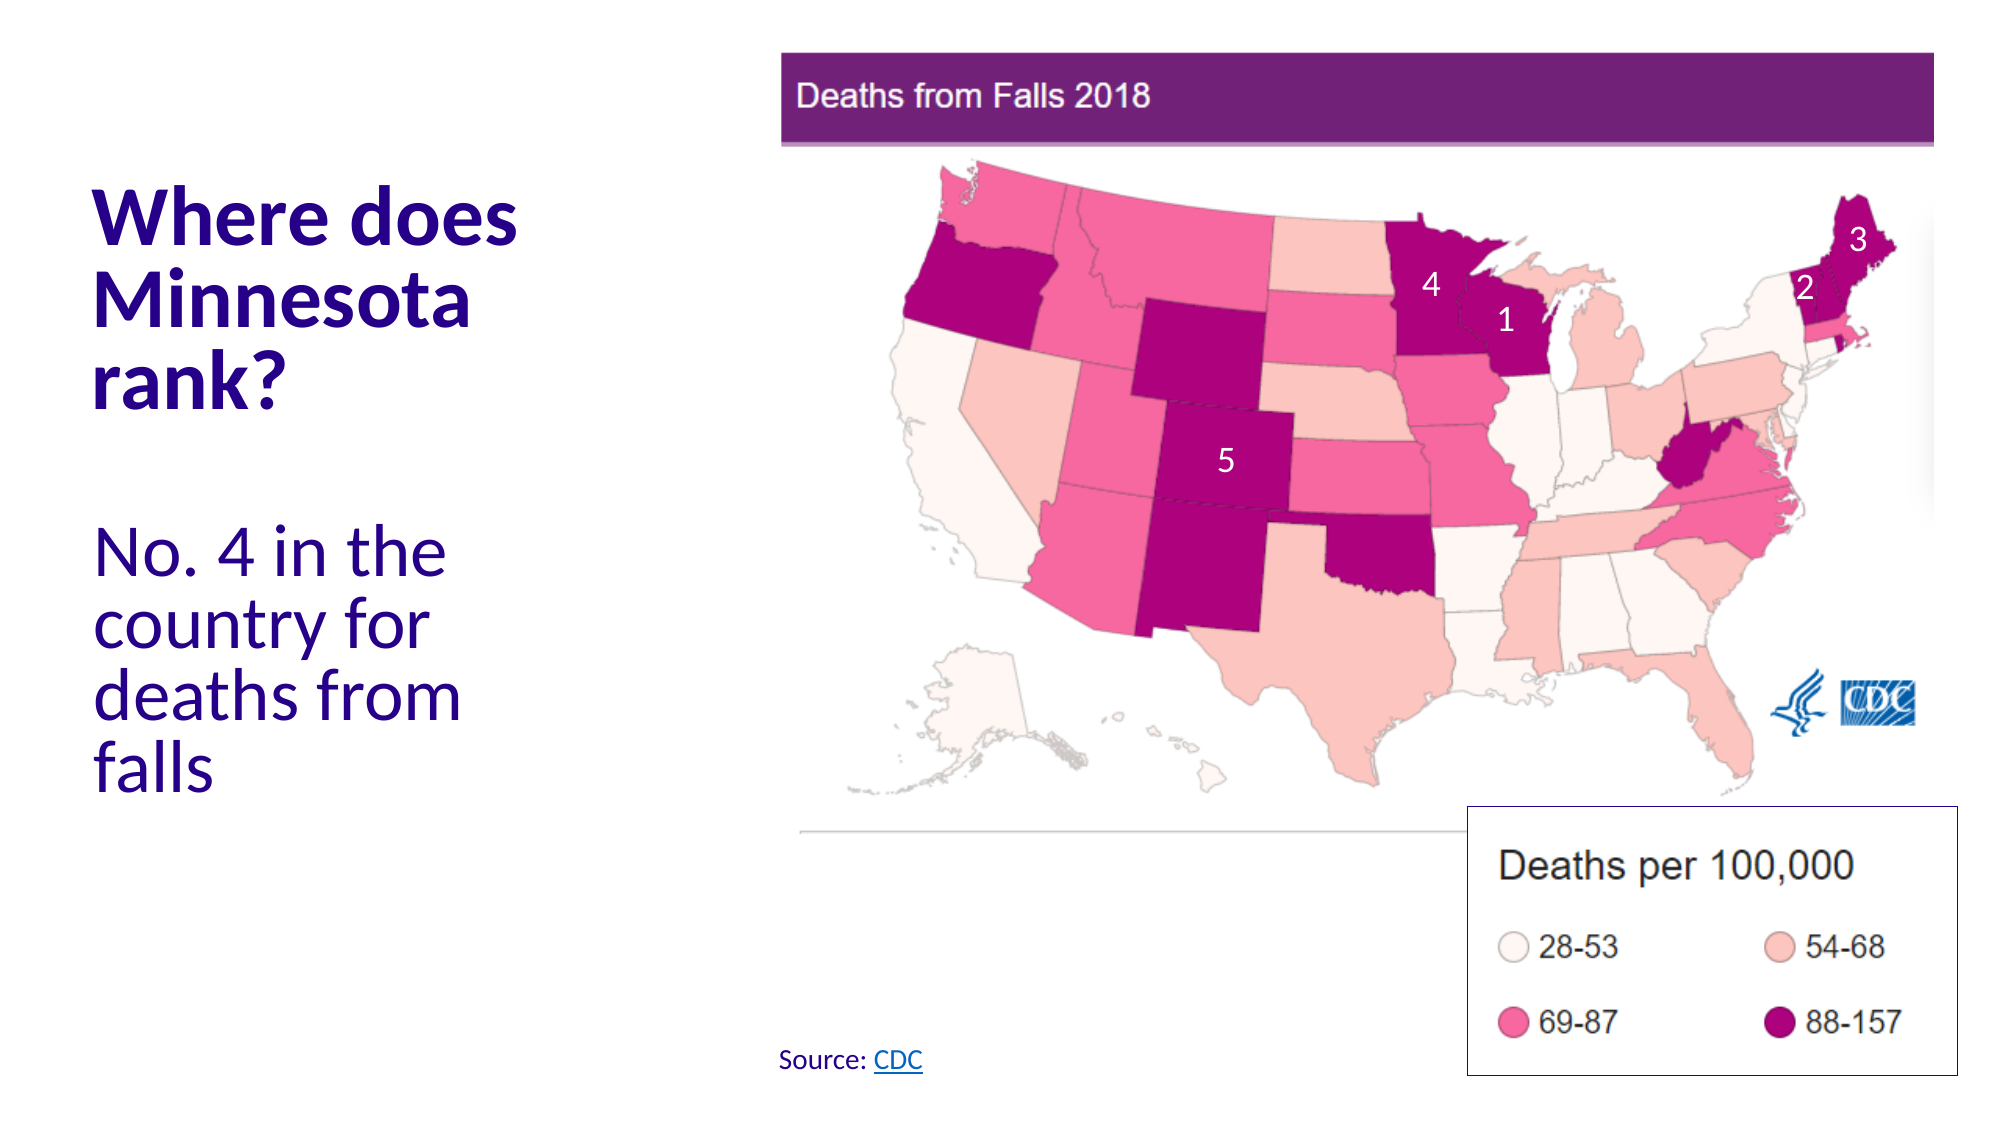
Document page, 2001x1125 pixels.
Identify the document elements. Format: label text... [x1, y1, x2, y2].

text_box Where does Minnesota rank? [76, 172, 650, 536]
text_box No. 4 in the country for deaths from falls [78, 511, 585, 815]
text_box Source: CDC [764, 1033, 938, 1083]
picture [781, 50, 1958, 1076]
